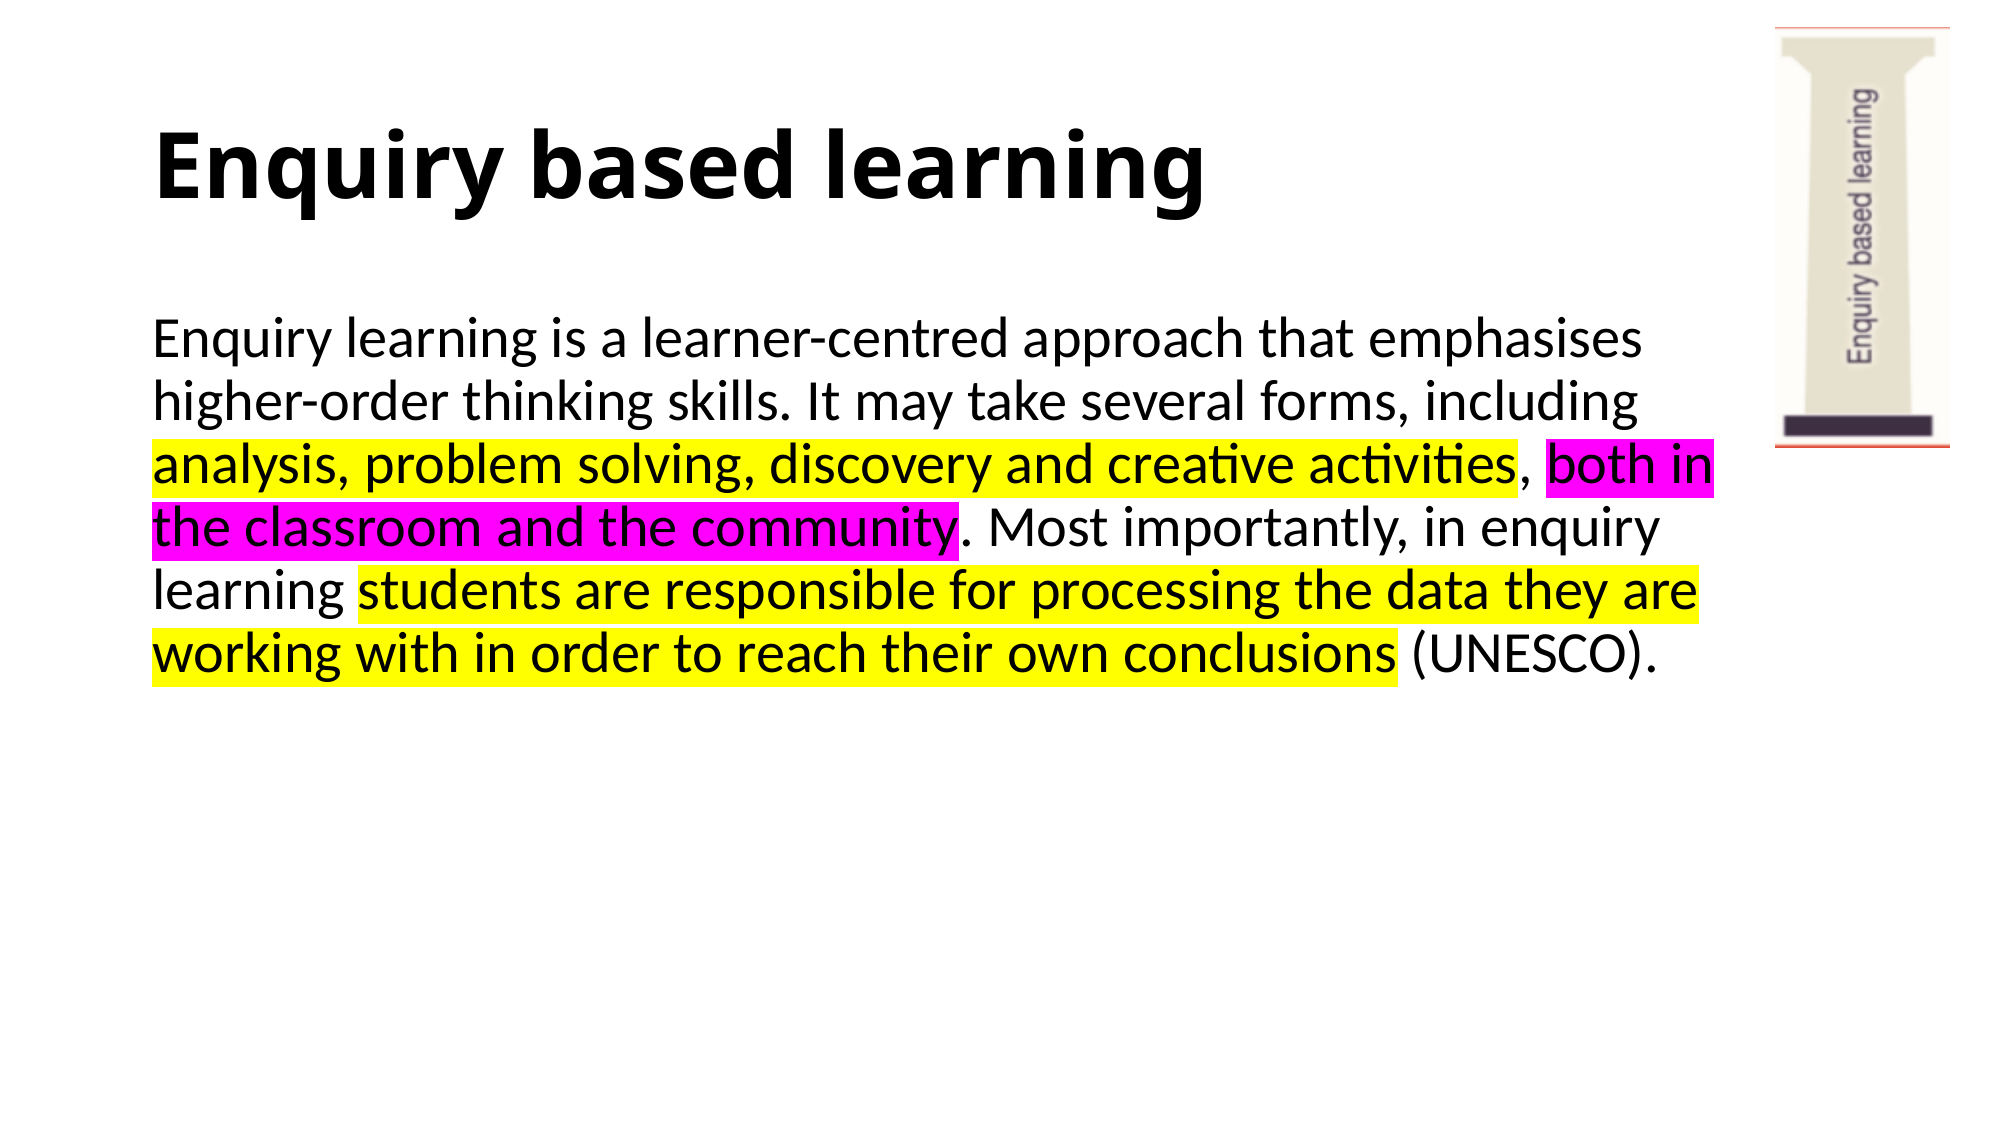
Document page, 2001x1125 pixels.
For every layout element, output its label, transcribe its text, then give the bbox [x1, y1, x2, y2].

title Enquiry based learning [137, 59, 1775, 278]
list Enquiry learning is a learner-centred approach that emphasises higher-order thinking skills. It may take several forms, including analysis, problem solving, discovery and creative activities, both in the classroom and the community. Most importantly, in enquiry learning students are responsible for processing the data they are working with in order to reach their own conclusions (UNESCO). [137, 299, 1751, 1014]
picture [1775, 27, 1950, 448]
